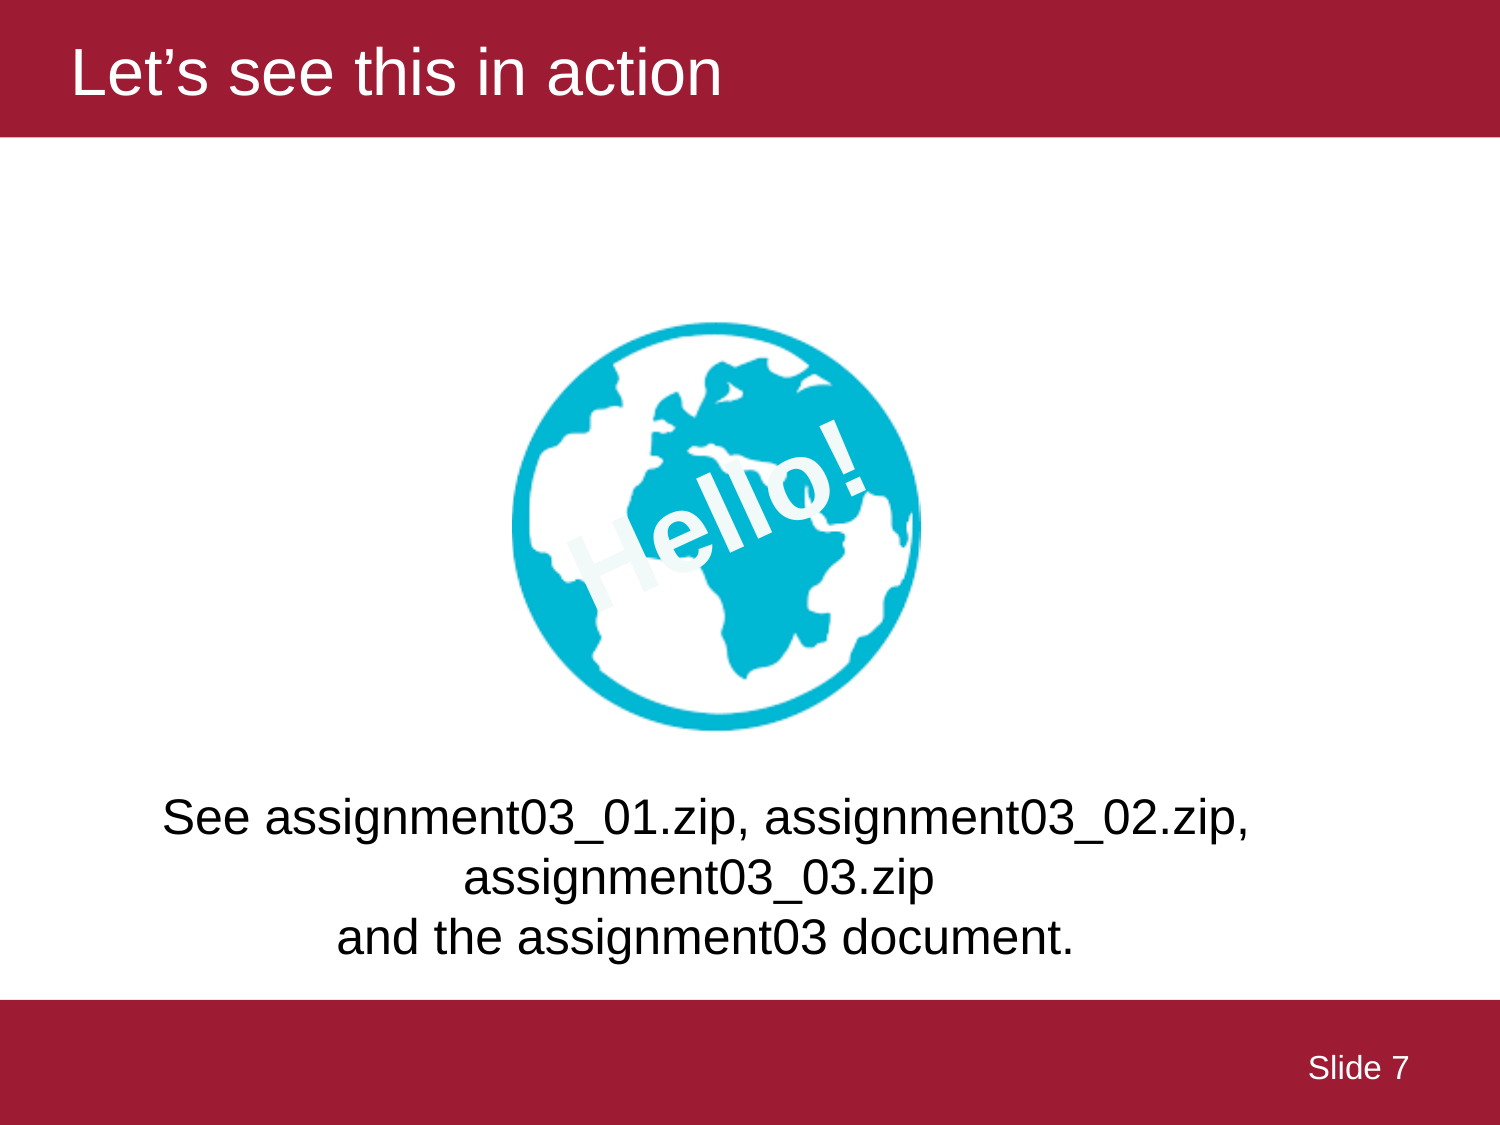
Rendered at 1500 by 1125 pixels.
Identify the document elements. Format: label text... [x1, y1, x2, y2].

title Let’s see this in action [0, 0, 1500, 138]
picture [512, 287, 921, 778]
slide_number Slide 7 [1074, 1038, 1426, 1089]
text_box See assignment03_01.zip, assignment03_02.zip, assignment03_03.zip and the assignment03 document. [99, 776, 1313, 972]
